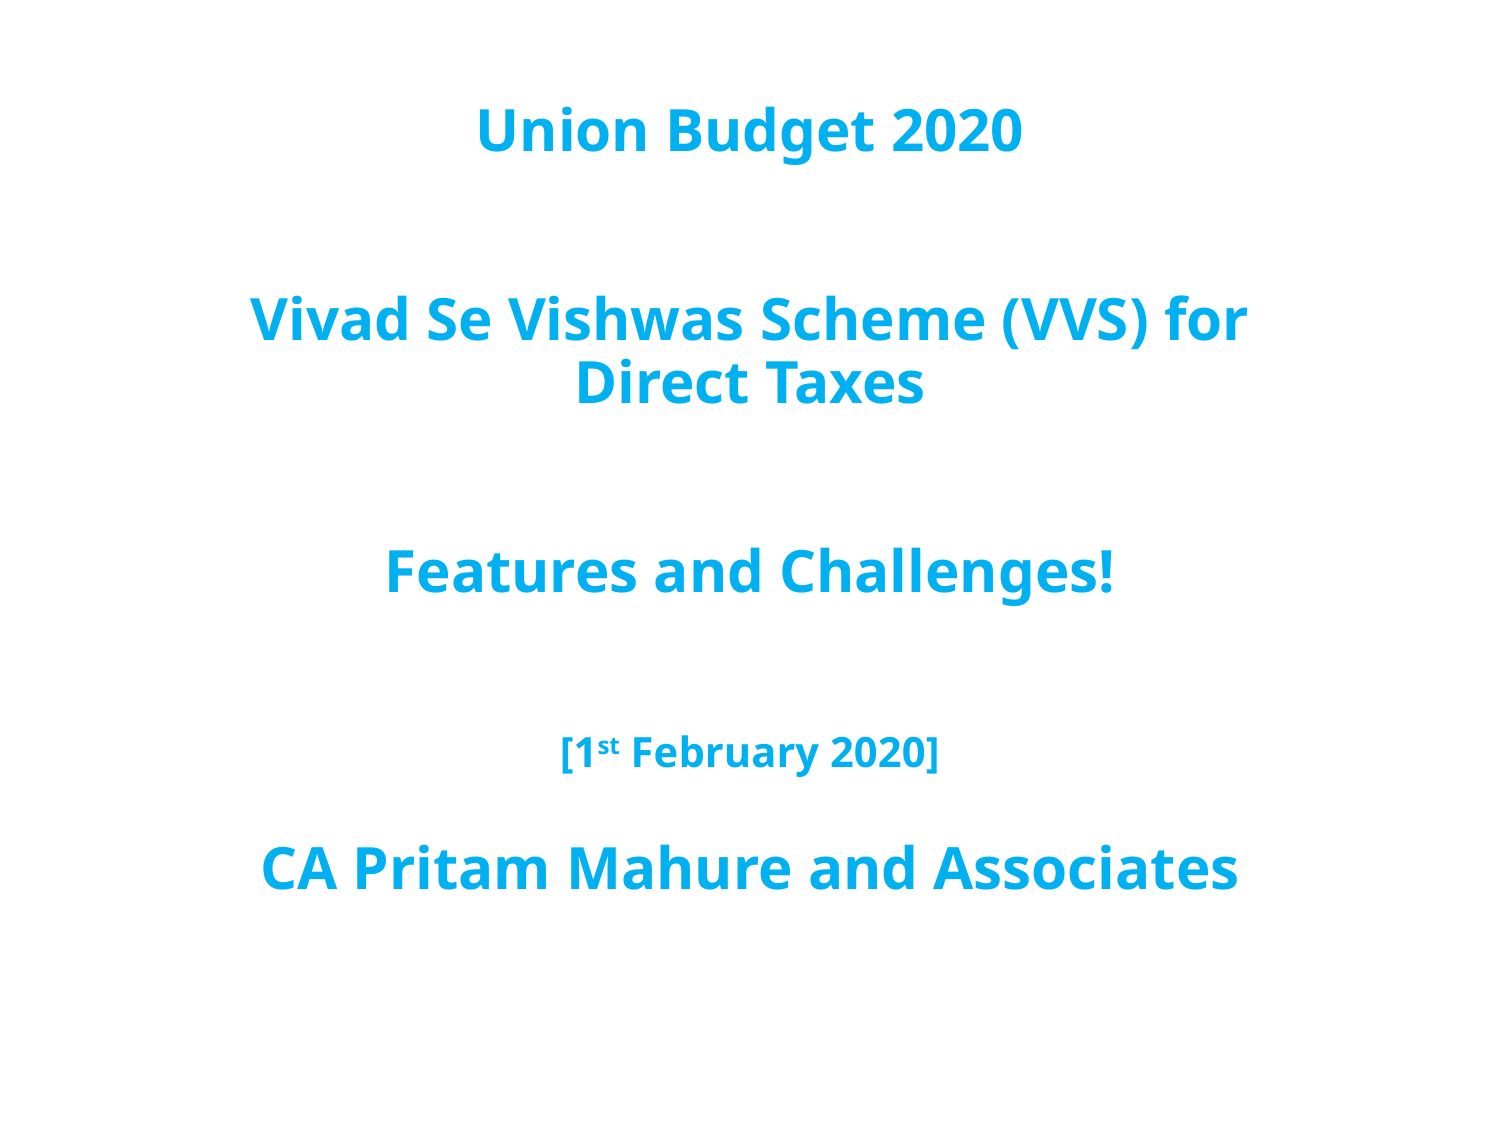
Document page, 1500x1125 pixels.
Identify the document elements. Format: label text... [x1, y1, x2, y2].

title Union Budget 2020 Vivad Se Vishwas Scheme (VVS) for Direct Taxes Features and Challenges! [1st February 2020] CA Pritam Mahure and Associates [187, 30, 1313, 590]
title Union Budget 2020 Vivad Se Vishwas Scheme (VVS) for Direct Taxes Features and Challenges! [1st February 2020] CA Pritam Mahure and Associates [187, 863, 1313, 980]
subtitle [187, 590, 1313, 863]
text_box [224, 624, 1500, 822]
